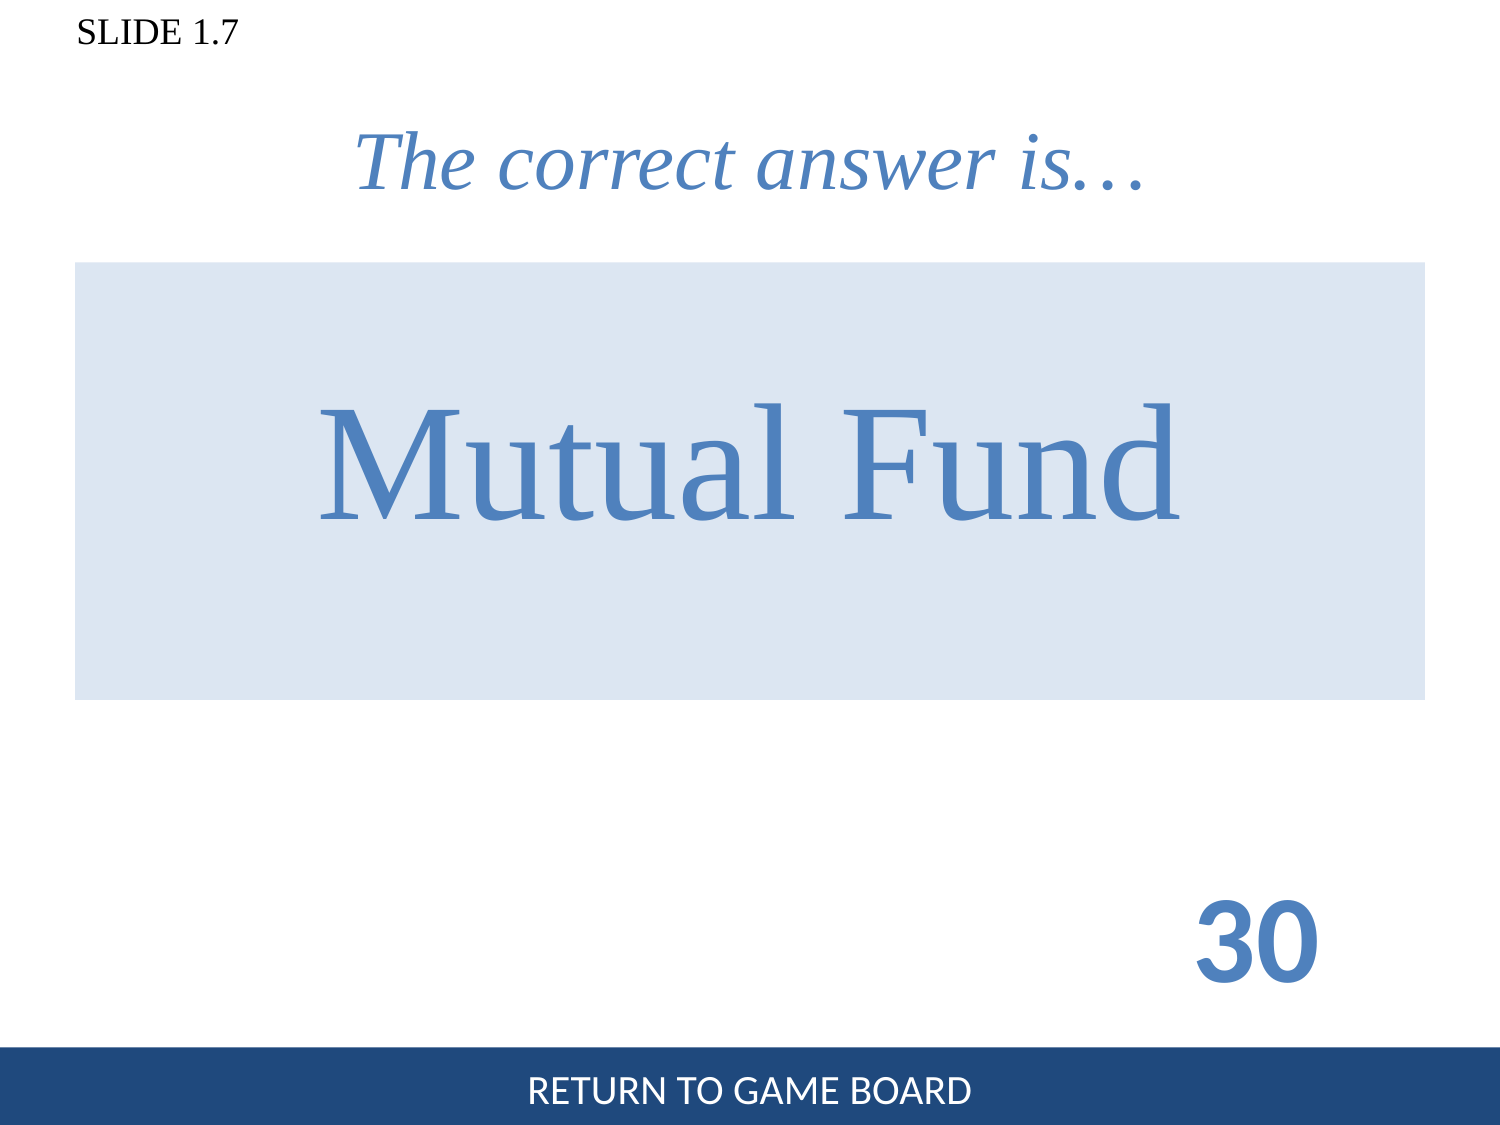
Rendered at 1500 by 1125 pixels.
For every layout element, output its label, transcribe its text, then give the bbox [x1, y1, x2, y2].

text_box RETURN TO GAME BOARD [0, 1047, 1500, 1125]
title The correct answer is… [74, 62, 1426, 251]
list Mutual Fund [74, 262, 1426, 701]
text_box 30 [1149, 849, 1363, 1015]
